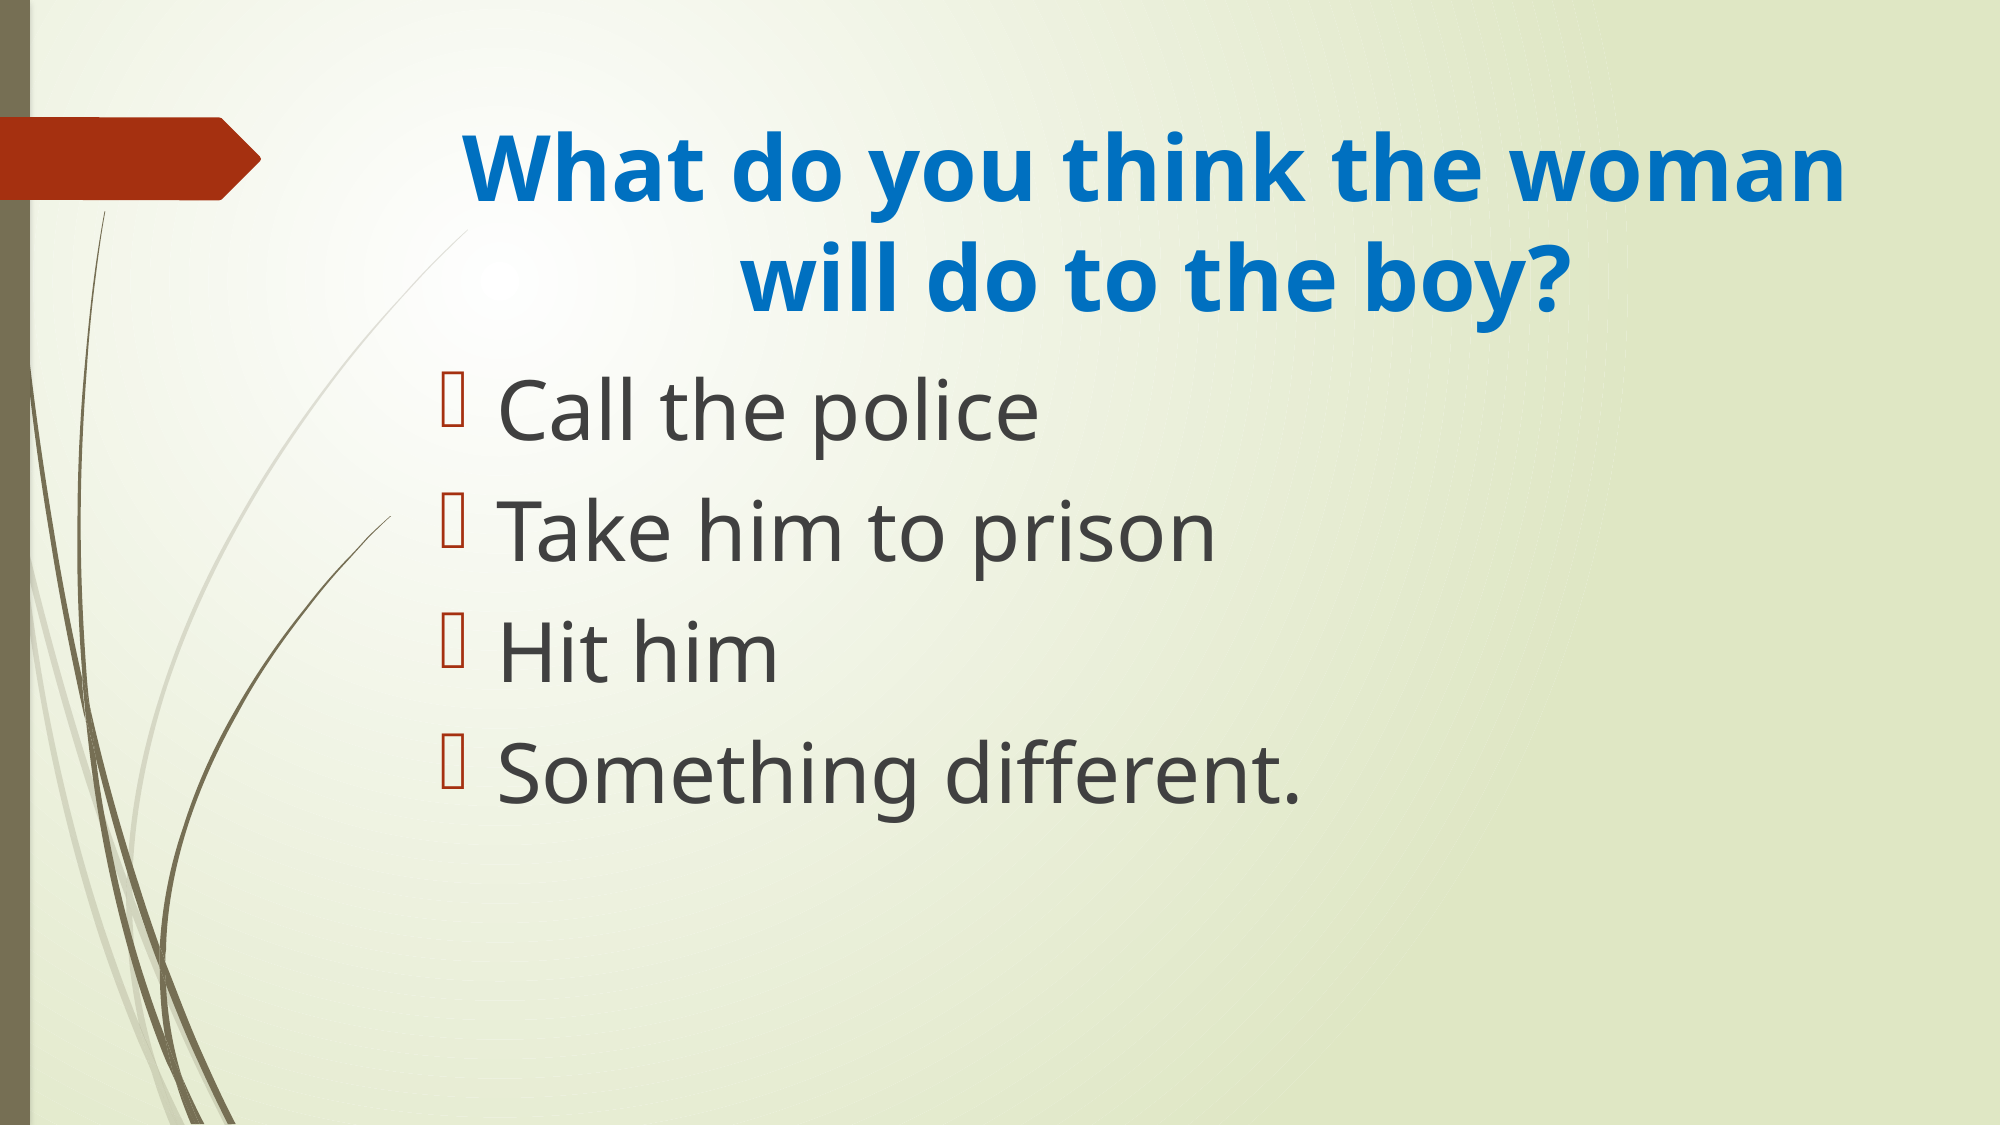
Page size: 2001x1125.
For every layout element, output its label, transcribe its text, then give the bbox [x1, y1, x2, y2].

list Call the police Take him to prison Hit him Something different. [424, 350, 1888, 970]
title What do you think the woman will do to the boy? [425, 102, 1888, 313]
